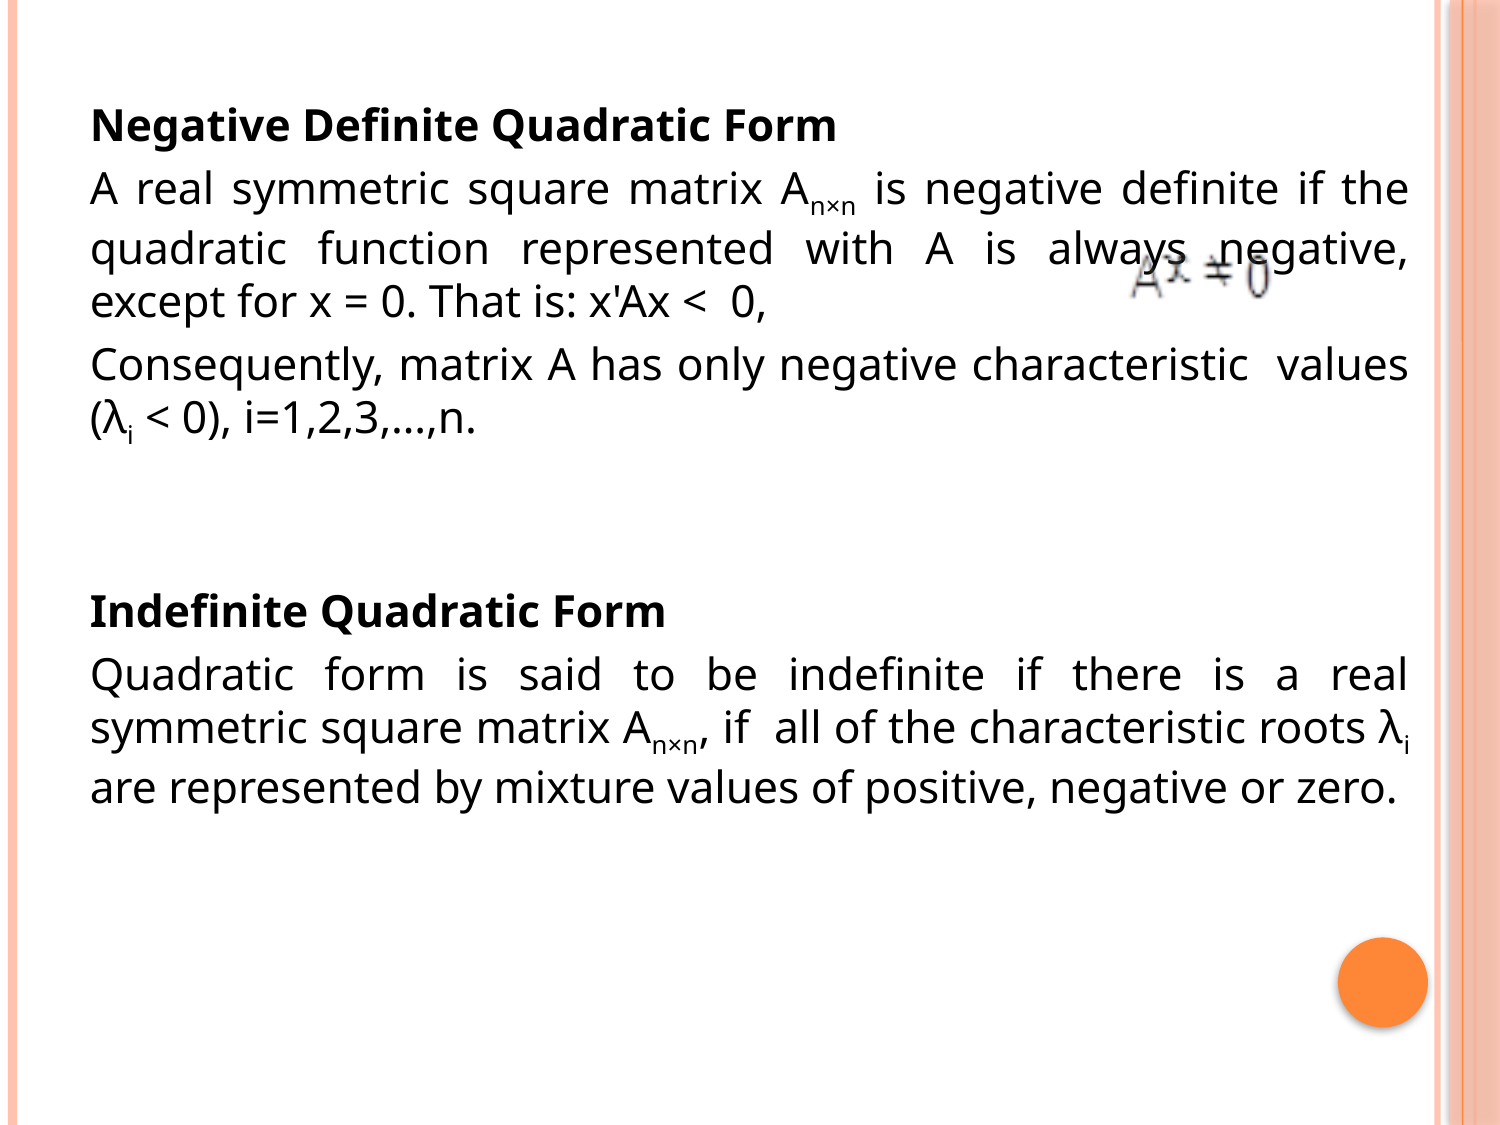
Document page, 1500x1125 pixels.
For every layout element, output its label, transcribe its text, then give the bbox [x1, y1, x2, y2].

picture [1124, 236, 1283, 315]
list Negative Definite Quadratic Form A real symmetric square matrix An×n is negative definite if the quadratic function represented with A is always negative, except for x = 0. That is: x'Ax < 0, Consequently, matrix A has only negative characteristic values (λi < 0), i=1,2,3,…,n. Indefinite Quadratic Form Quadratic form is said to be indefinite if there is a real symmetric square matrix An×n, if all of the characteristic roots λi are represented by mixture values of positive, negative or zero. [75, 90, 1425, 1005]
